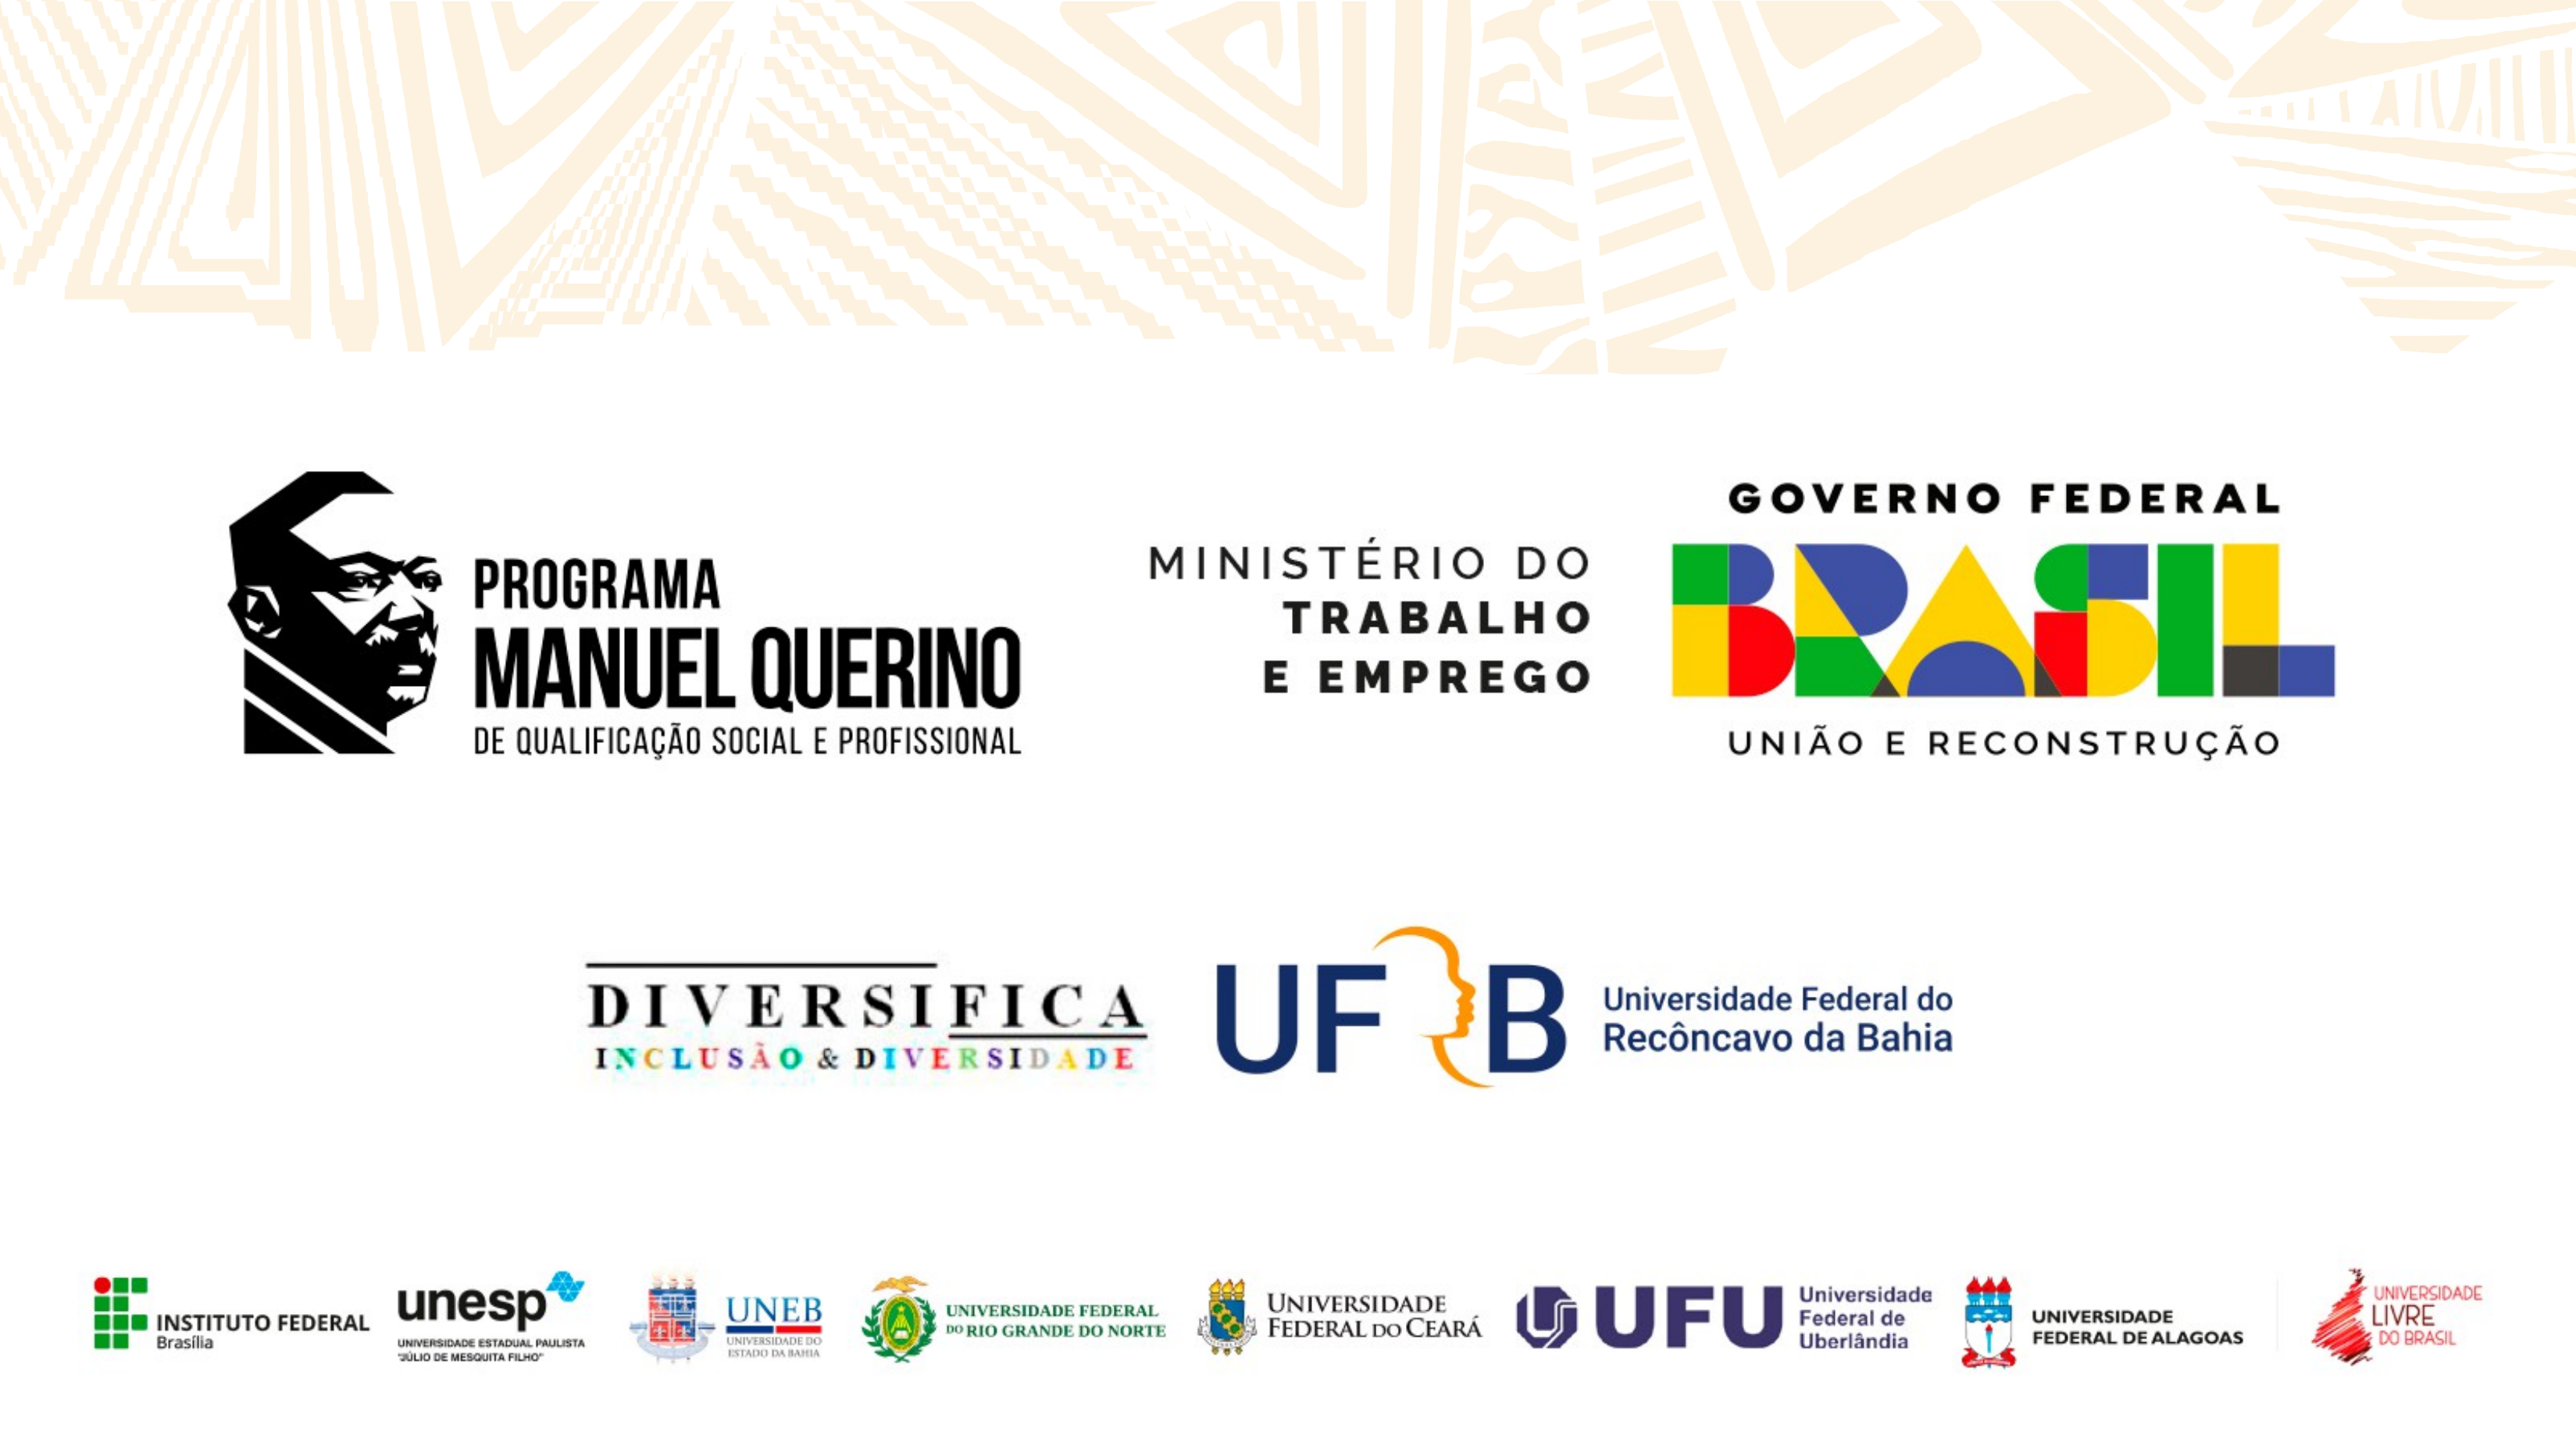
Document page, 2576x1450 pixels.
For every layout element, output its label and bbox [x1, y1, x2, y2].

text_box [0, 0, 2576, 1402]
